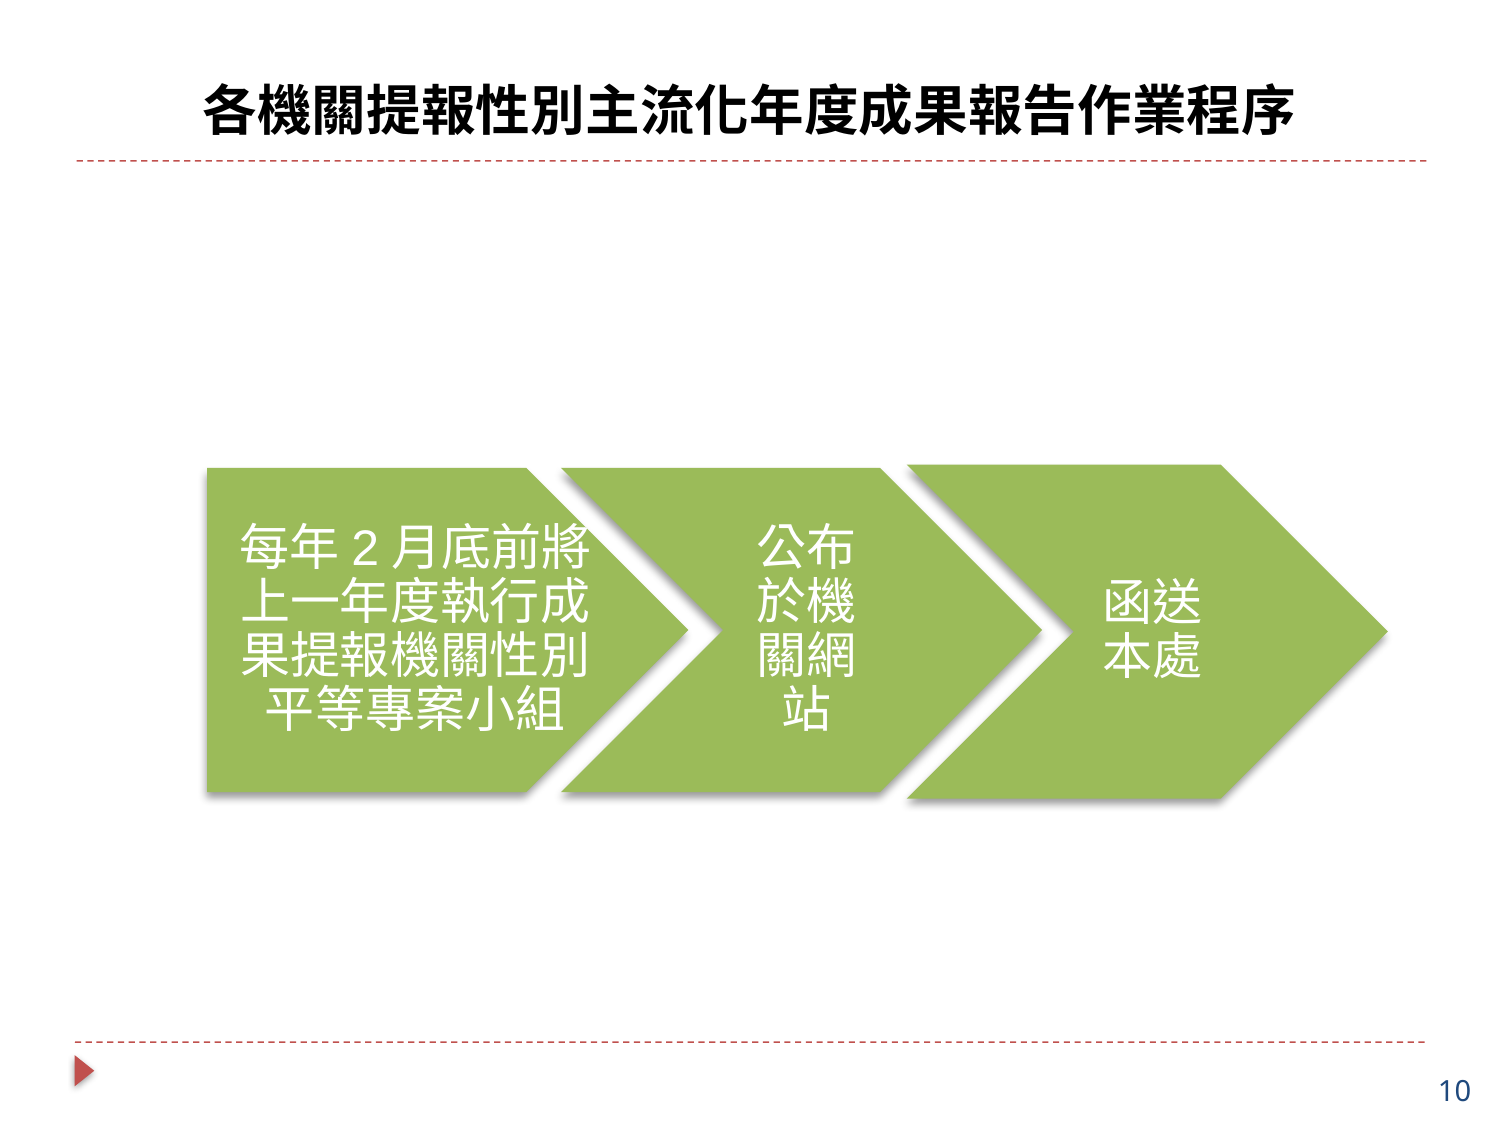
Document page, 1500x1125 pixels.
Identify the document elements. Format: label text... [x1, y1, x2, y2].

slide_number 10 [1423, 1065, 1500, 1125]
title 各機關提報性別主流化年度成果報告作業程序 [75, 24, 1425, 149]
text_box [206, 266, 1459, 994]
